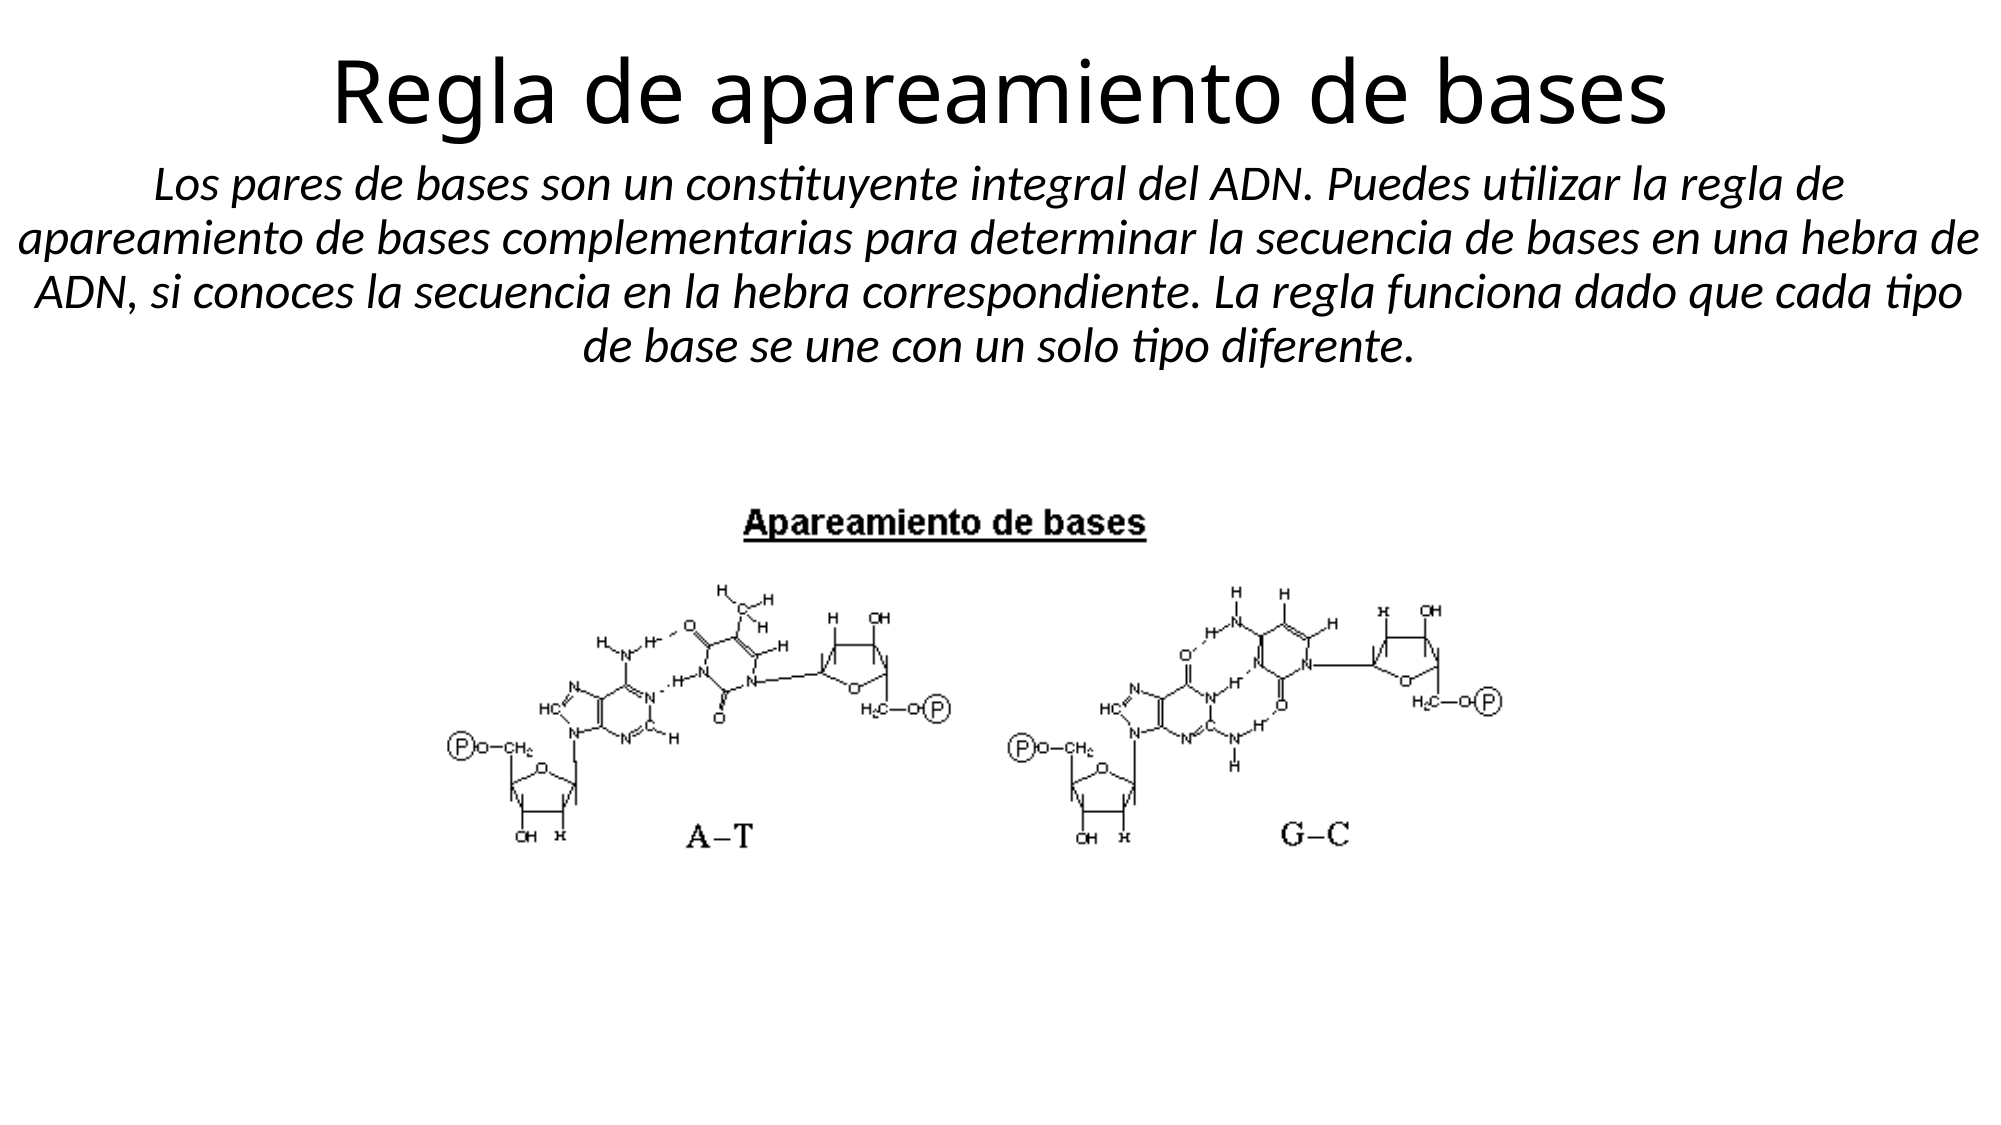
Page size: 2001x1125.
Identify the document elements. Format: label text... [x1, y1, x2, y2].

title Regla de apareamiento de bases [249, 0, 1750, 149]
subtitle Los pares de bases son un constituyente integral del ADN. Puedes utilizar la regla de apareamiento de bases complementarias para determinar la secuencia de bases en una hebra de ADN, si conoces la secuencia en la hebra correspondiente. La regla funciona dado que cada tipo de base se une con un solo tipo diferente. [0, 149, 2000, 560]
picture [446, 489, 1593, 900]
